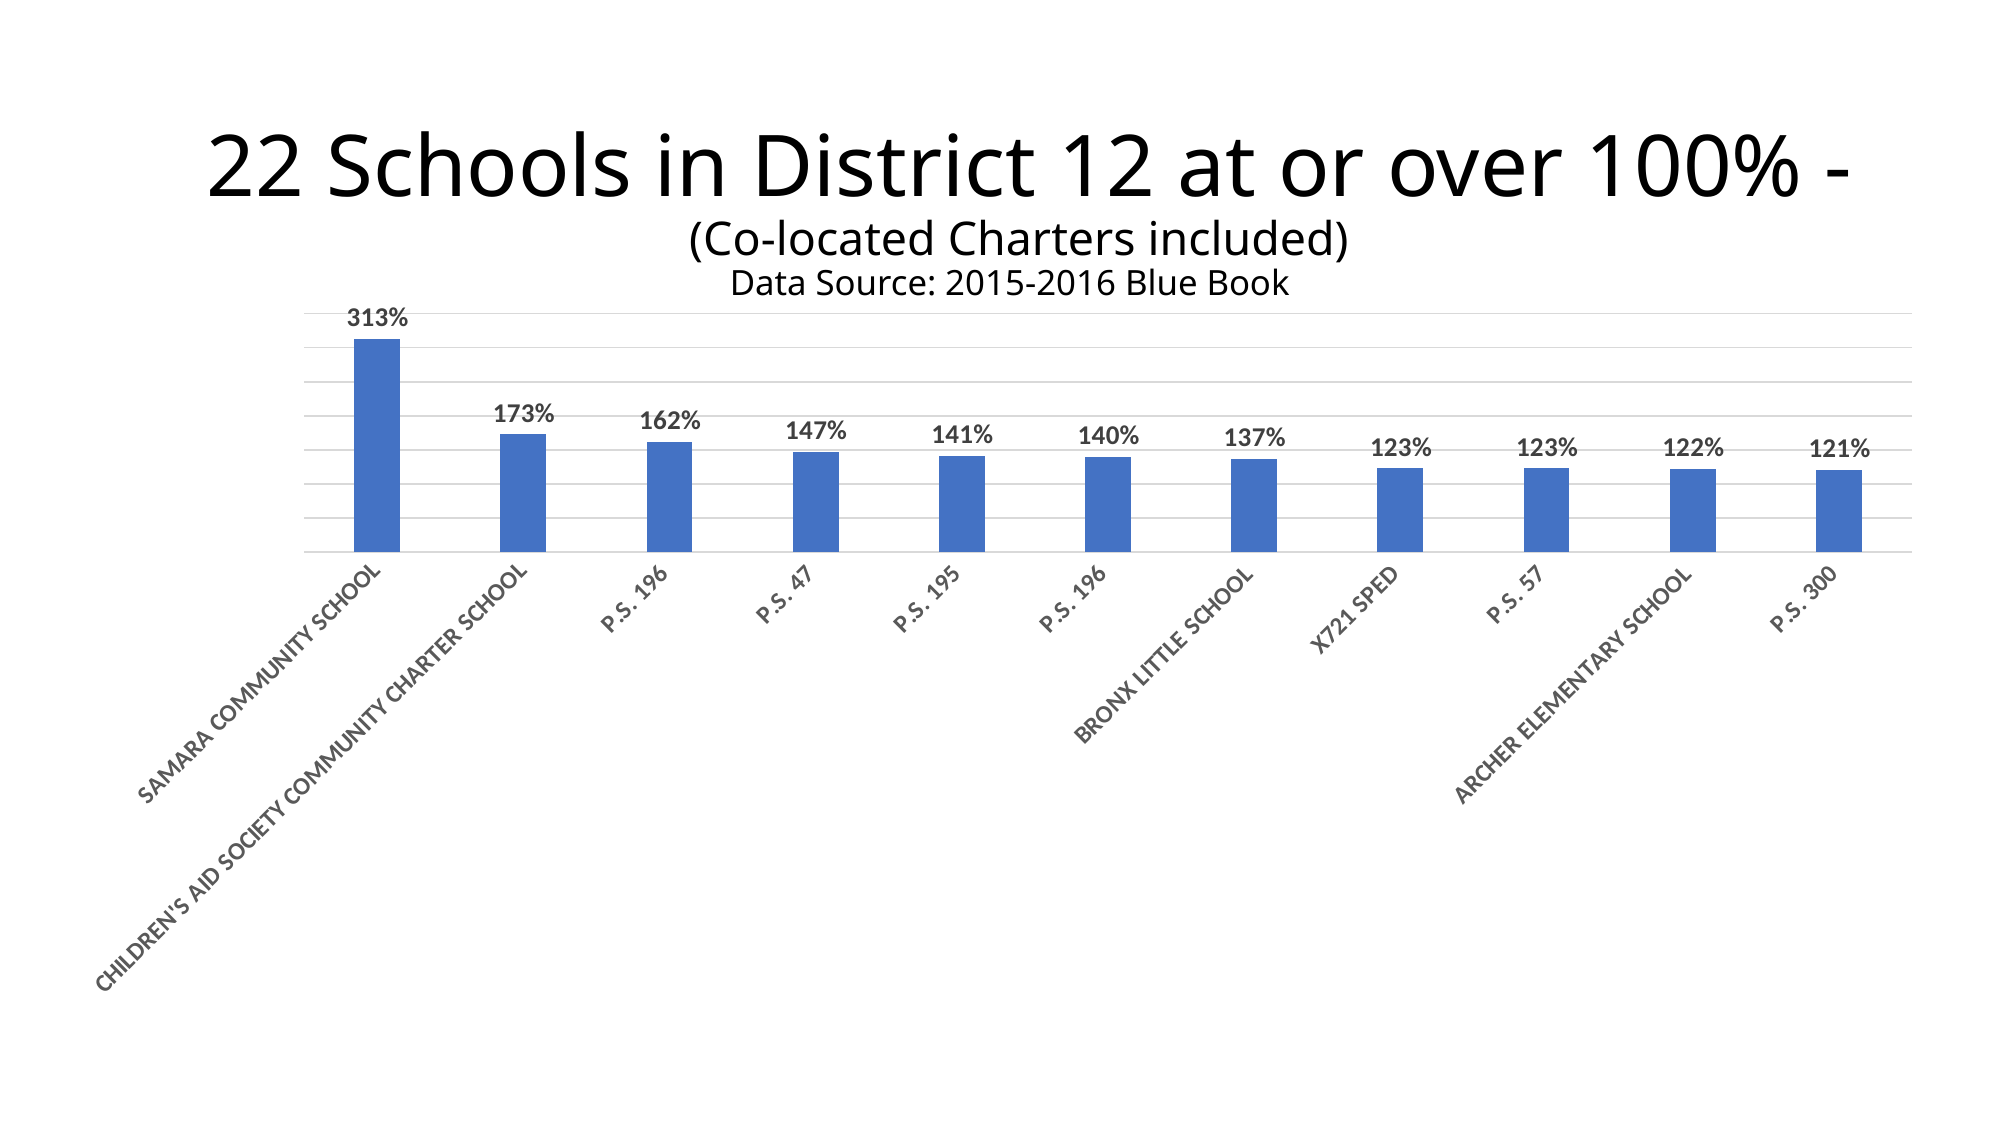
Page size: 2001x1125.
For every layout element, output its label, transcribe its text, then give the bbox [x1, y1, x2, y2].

chart [53, 299, 1950, 1014]
text_box [116, 59, 1882, 278]
title 22 Schools in District 12 at or over 100% - (Co-located Charters included) Data Source: 2015-2016 Blue Book [156, 278, 1882, 299]
